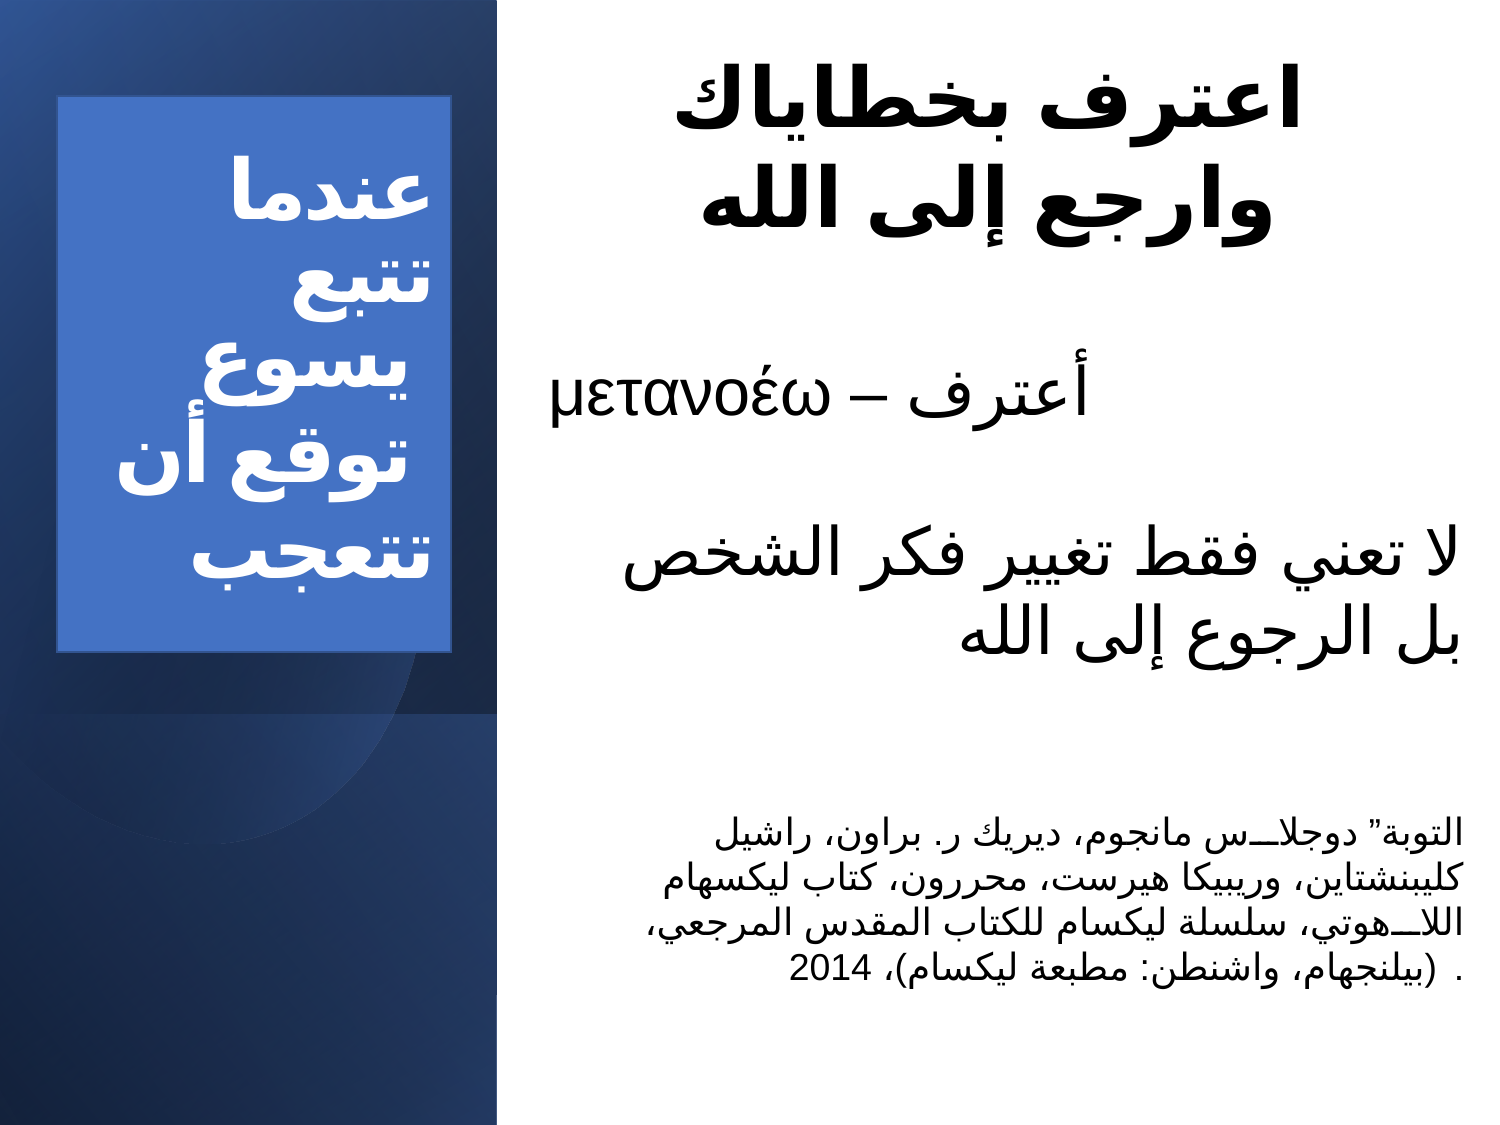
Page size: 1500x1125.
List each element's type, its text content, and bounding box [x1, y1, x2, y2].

text_box μετανοέω – أعترف لا تعني فقط تغيير فكر الشخص بل الرجوع إلى الله التوبة” دوجلاس مانجوم، ديريك ر. براون، راشيل كليبنشتاين، وريبيكا هيرست، محررون، كتاب ليكسهام اللاهوتي، سلسلة ليكسام للكتاب المقدس المرجعي، (بيلنجهام، واشنطن: مطبعة ليكسام)، 2014. [533, 341, 1479, 996]
text_box [0, 0, 498, 1124]
text_box عندما تتبع يسوع توقع أن تتعجب [56, 95, 452, 653]
text_box اعترف بخطاياك وارجع إلى الله [603, 36, 1374, 252]
text_box [498, 0, 1500, 1125]
